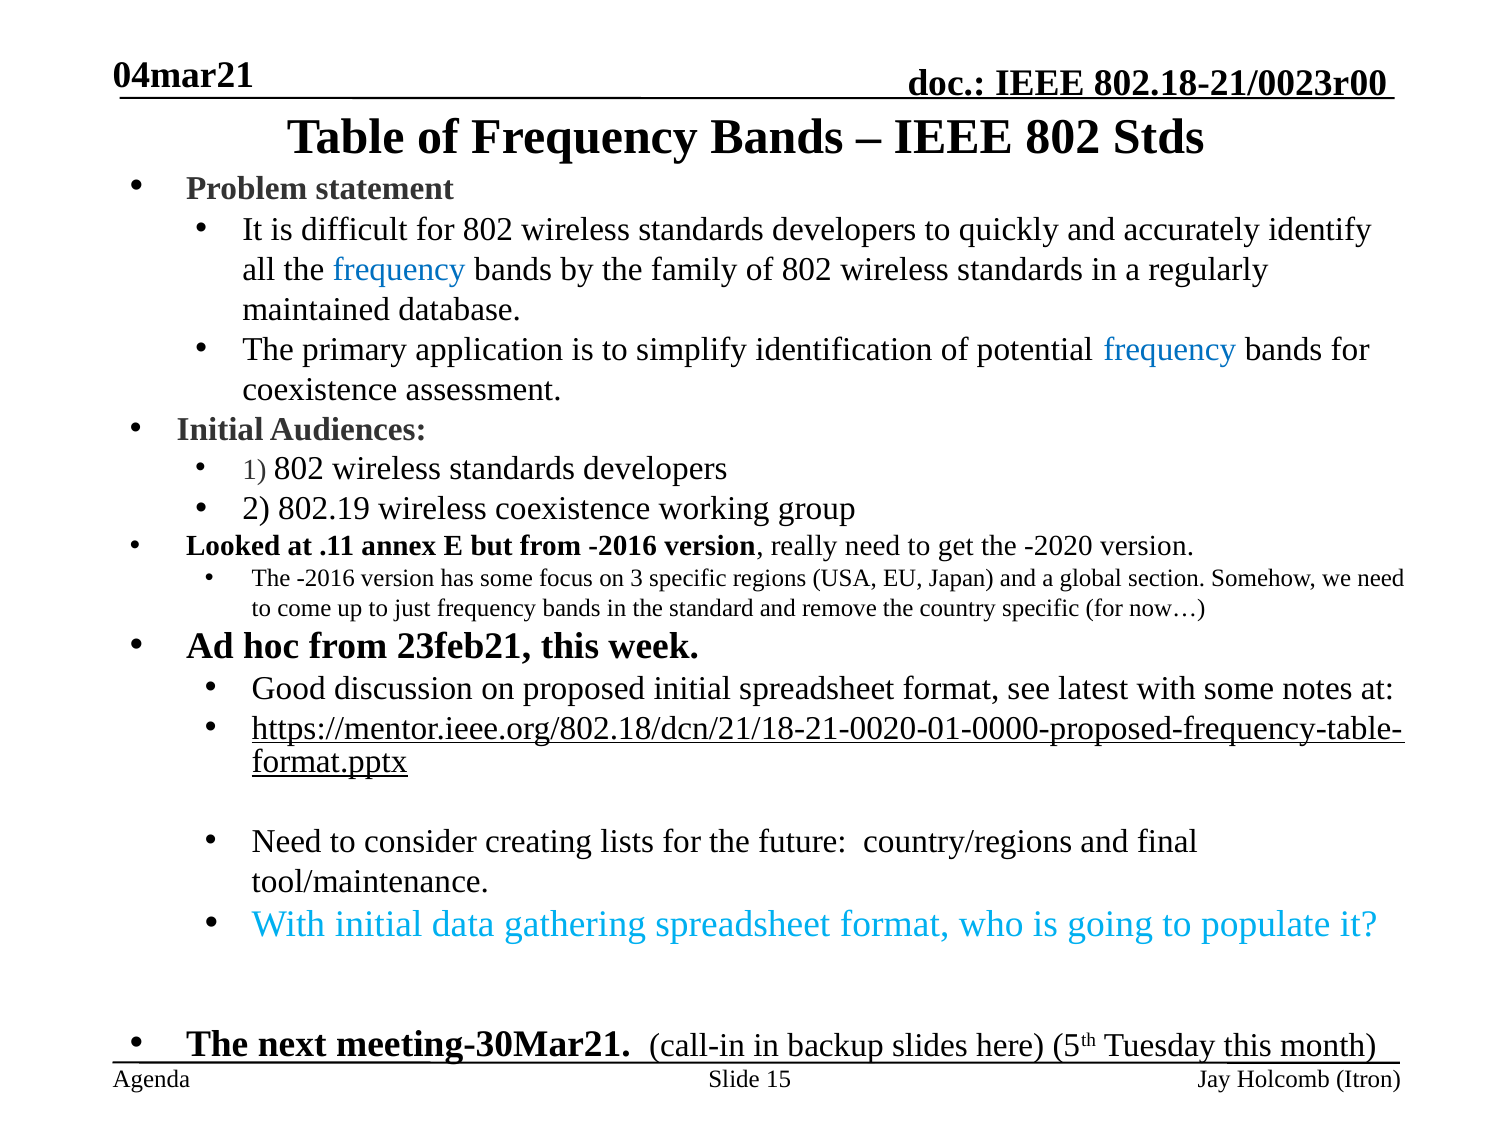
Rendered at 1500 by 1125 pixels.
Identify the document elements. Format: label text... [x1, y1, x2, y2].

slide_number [112, 49, 488, 95]
footer Jay Holcomb (Itron) [878, 1061, 1402, 1093]
title Table of Frequency Bands – IEEE 802 Stds [114, 103, 1390, 154]
slide_number Slide 15 [699, 1061, 800, 1123]
list Problem statement It is difficult for 802 wireless standards developers to quickly and accurately identify all the frequency bands by the family of 802 wireless standards in a regularly maintained database. The primary application is to simplify identification of potential frequency bands for coexistence assessment. Initial Audiences: 1) 802 wireless standards developers 2) 802.19 wireless coexistence working group Looked at .11 annex E but from -2016 version, really need to get the -2020 version. The -2016 version has some focus on 3 specific regions (USA, EU, Japan) and a global section. Somehow, we need to come up to just frequency bands in the standard and remove the country specific (for now…) Ad hoc from 23feb21, this week. Good discussion on proposed initial spreadsheet format, see latest with some notes at: https://mentor.ieee.org/802.18/dcn/21/18-21-0020-01-0000-proposed-frequency-table-format.pptx Need to consider creating lists for the future: country/regions and final tool/maintenance. With initial data gathering spreadsheet format, who is going to populate it? The next meeting-30Mar21. (call-in in backup slides here) (5th Tuesday this month) [114, 154, 1426, 1063]
